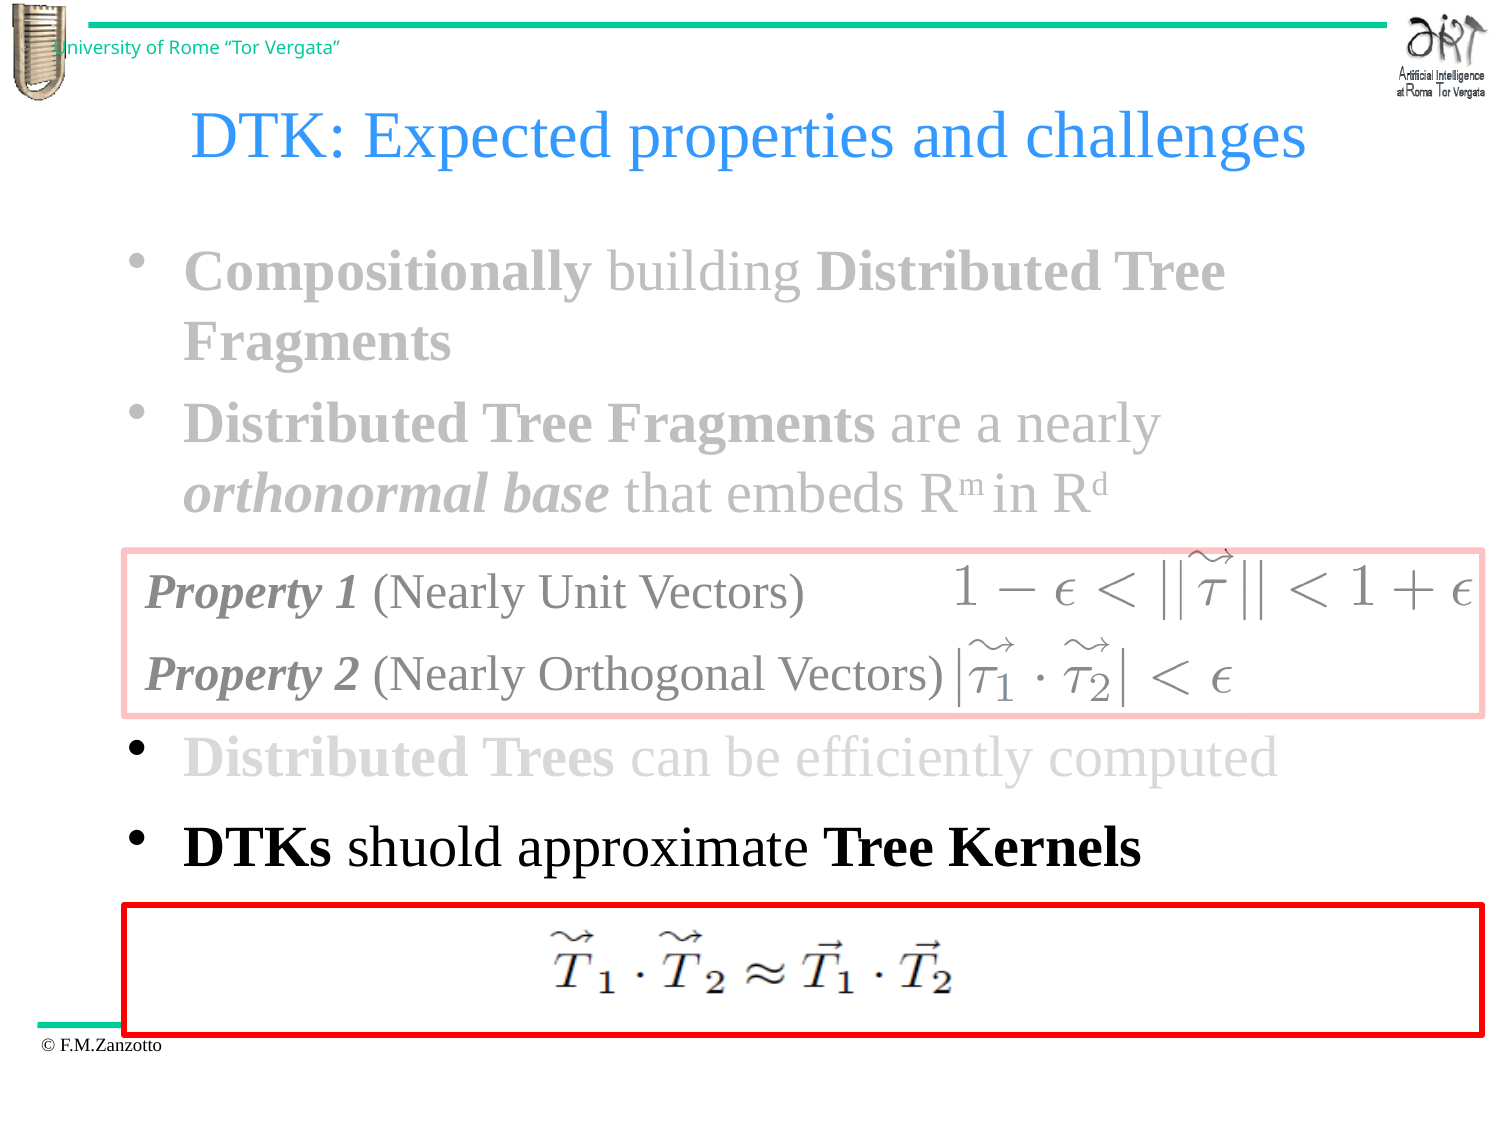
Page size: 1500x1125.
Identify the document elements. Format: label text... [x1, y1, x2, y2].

text_box [122, 903, 1484, 1037]
picture [537, 916, 964, 1014]
list Compositionally building Distributed Tree Fragments Distributed Tree Fragments are a nearly orthonormal base that embeds Rm in Rd Distributed Trees can be efficiently computed DTKs shuold approximate Tree Kernels [112, 224, 1388, 1001]
picture [4, 0, 77, 109]
title DTK: Expected properties and challenges [112, 74, 1388, 188]
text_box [123, 541, 1483, 717]
picture [1387, 8, 1495, 101]
